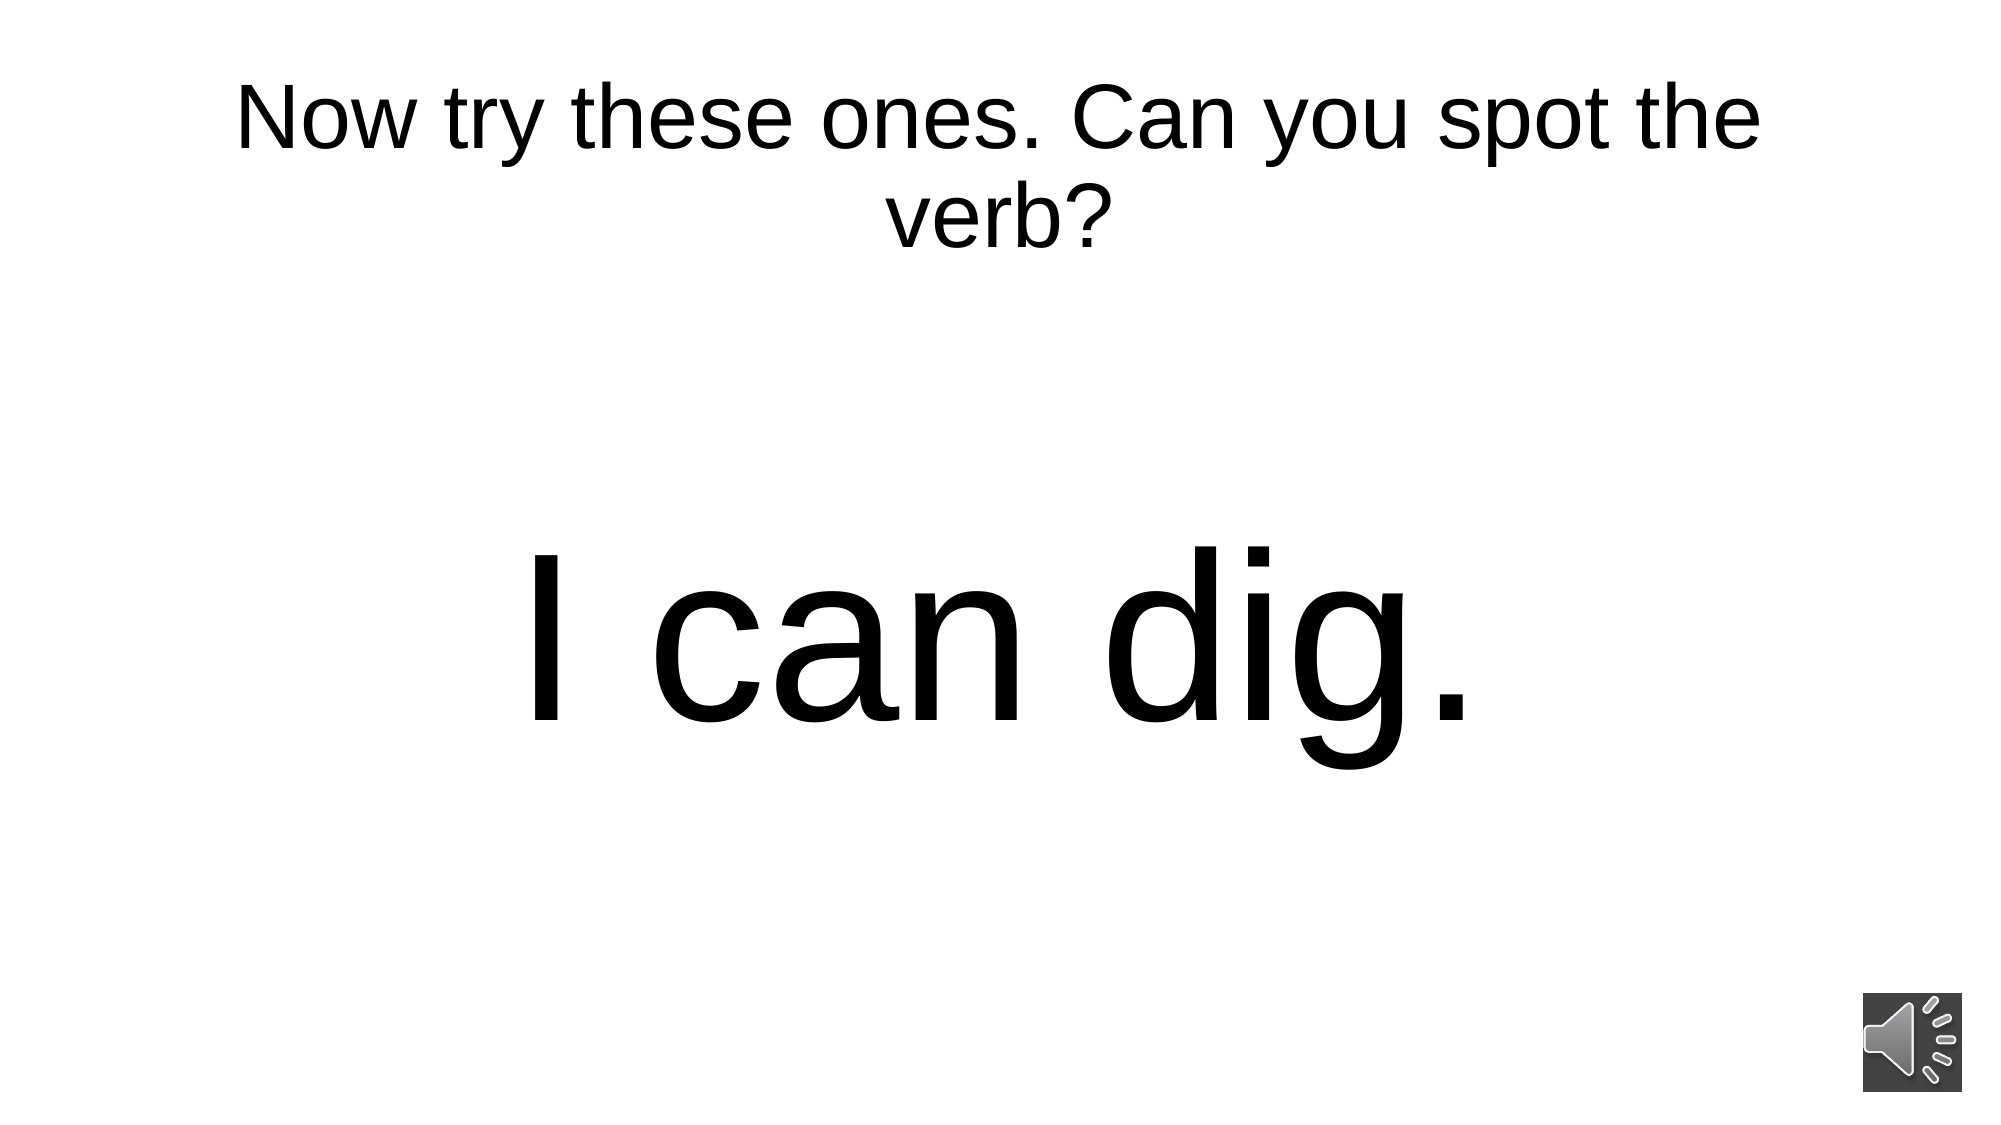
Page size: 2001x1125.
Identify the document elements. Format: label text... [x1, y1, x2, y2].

picture [1862, 992, 1963, 1093]
text_box I can dig. [211, 473, 1789, 776]
title Now try these ones. Can you spot the verb? [137, 59, 1863, 278]
